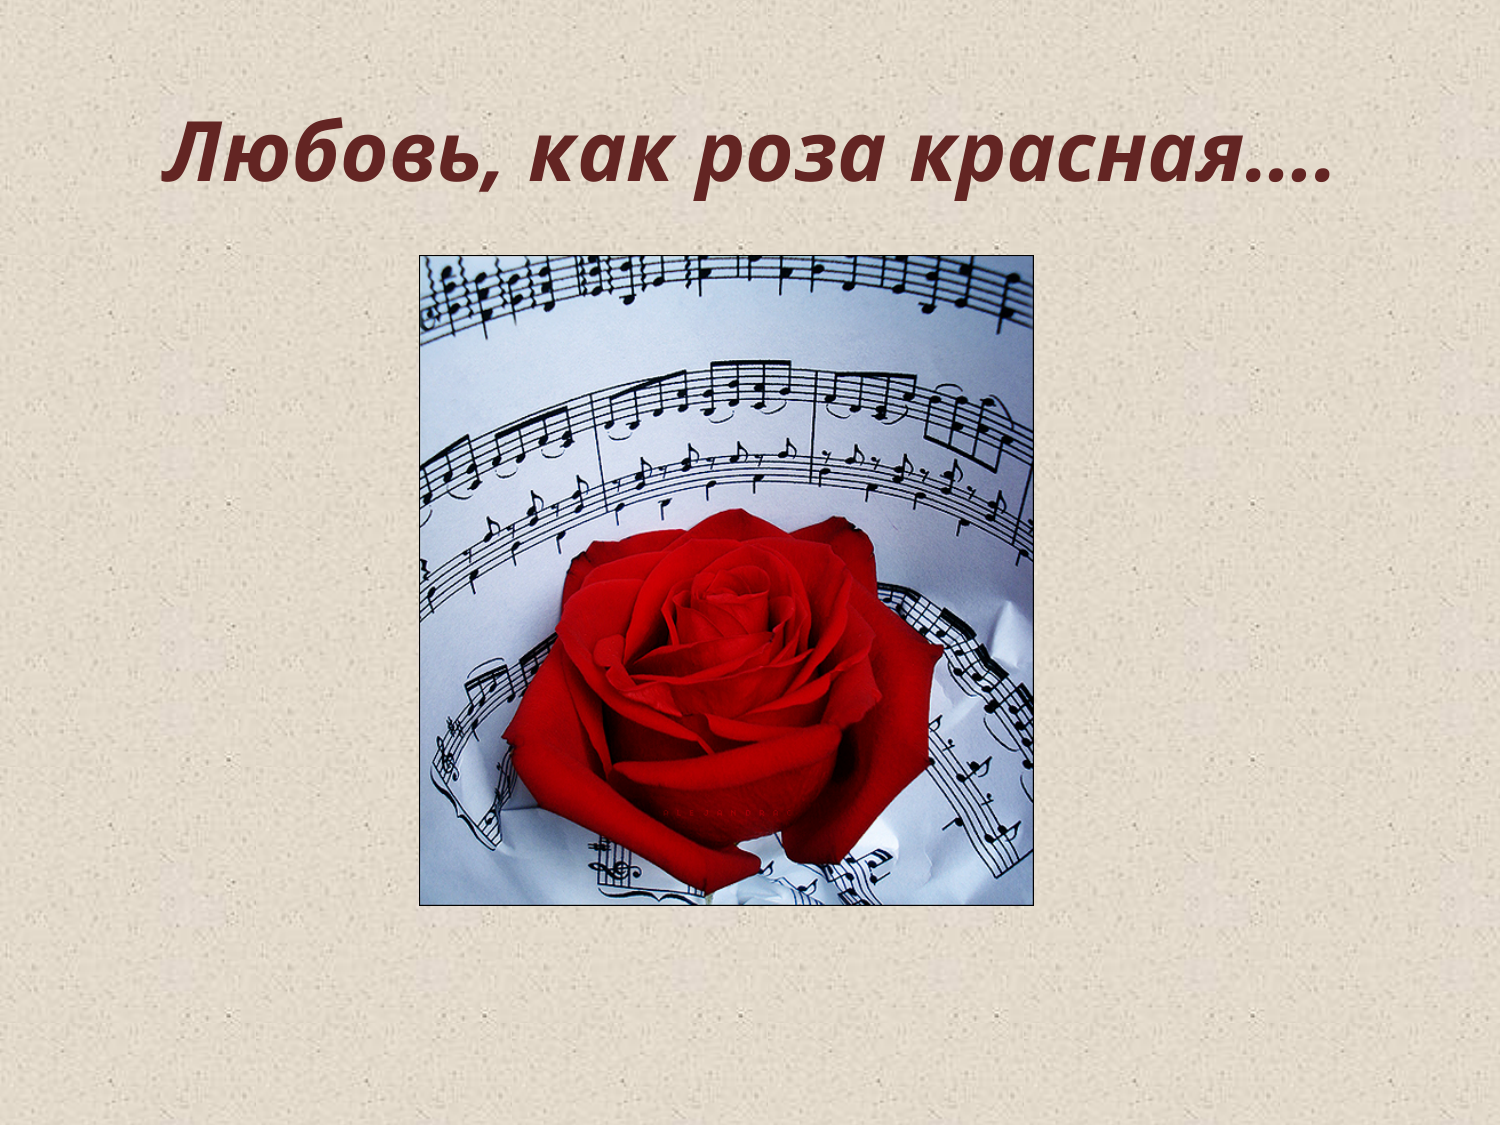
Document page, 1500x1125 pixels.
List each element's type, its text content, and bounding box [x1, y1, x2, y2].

title Любовь, как роза красная…. [76, 54, 1428, 243]
picture [0, 0, 1500, 1125]
